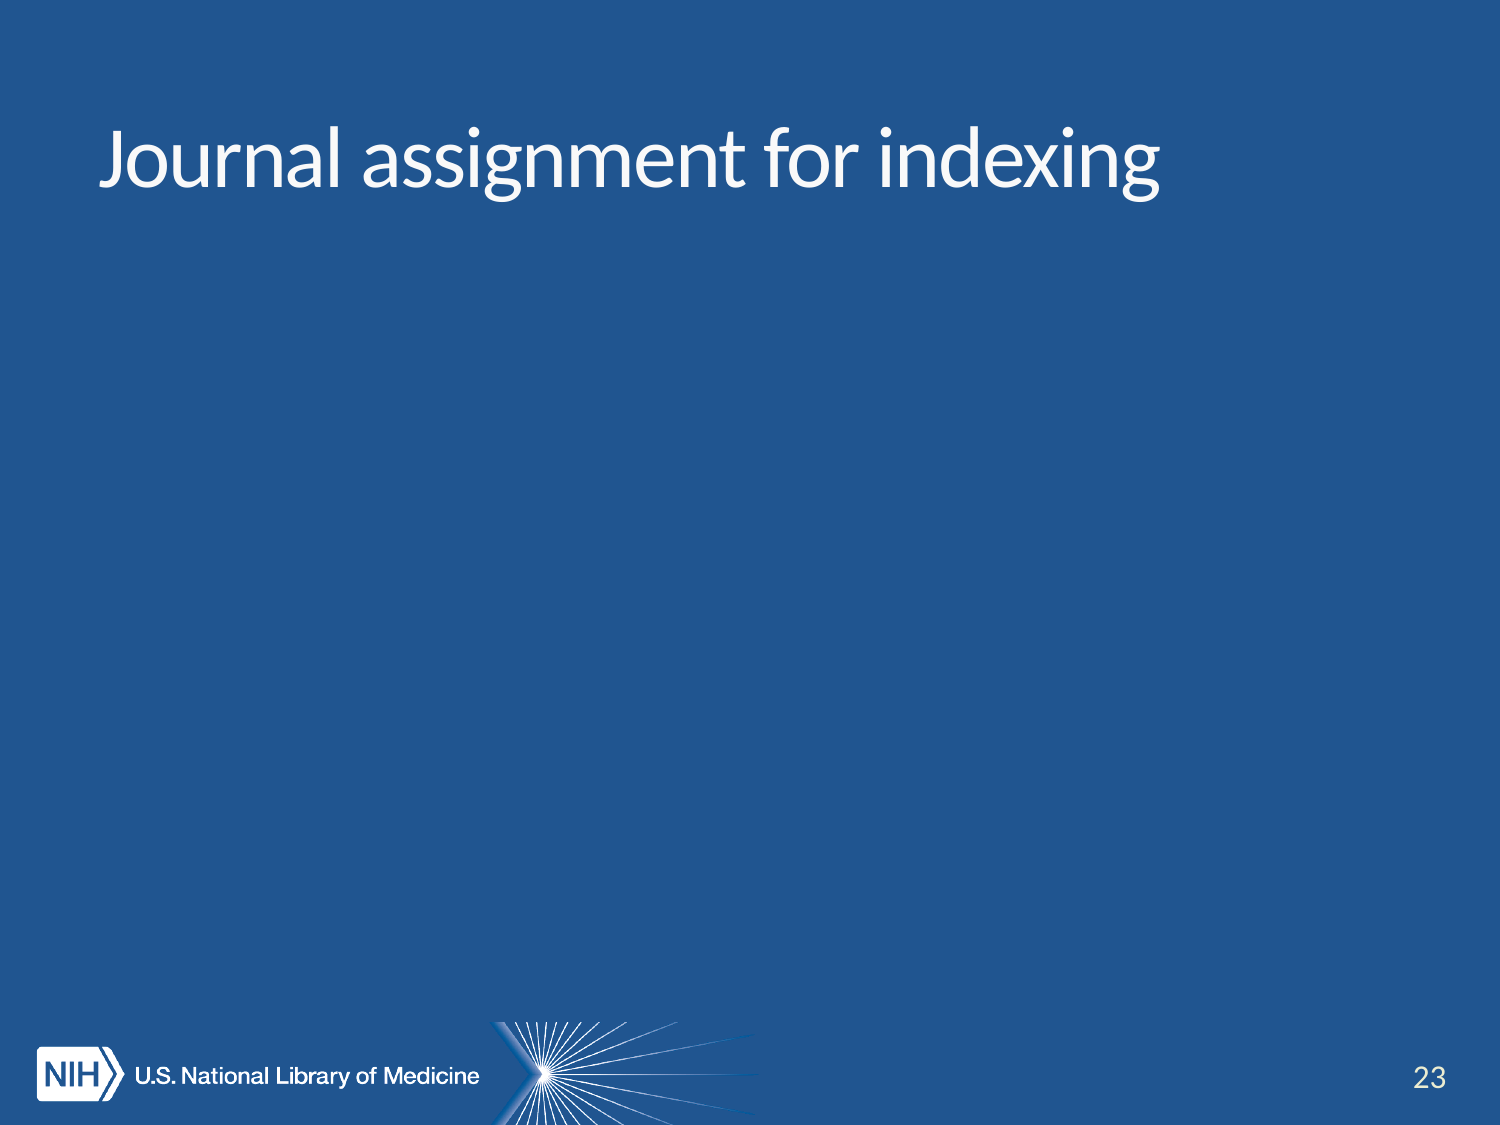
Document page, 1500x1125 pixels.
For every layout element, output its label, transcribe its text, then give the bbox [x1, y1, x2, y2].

title Journal assignment for indexing [83, 37, 1434, 213]
slide_number 23 [1379, 1037, 1480, 1113]
picture [0, 1022, 763, 1125]
